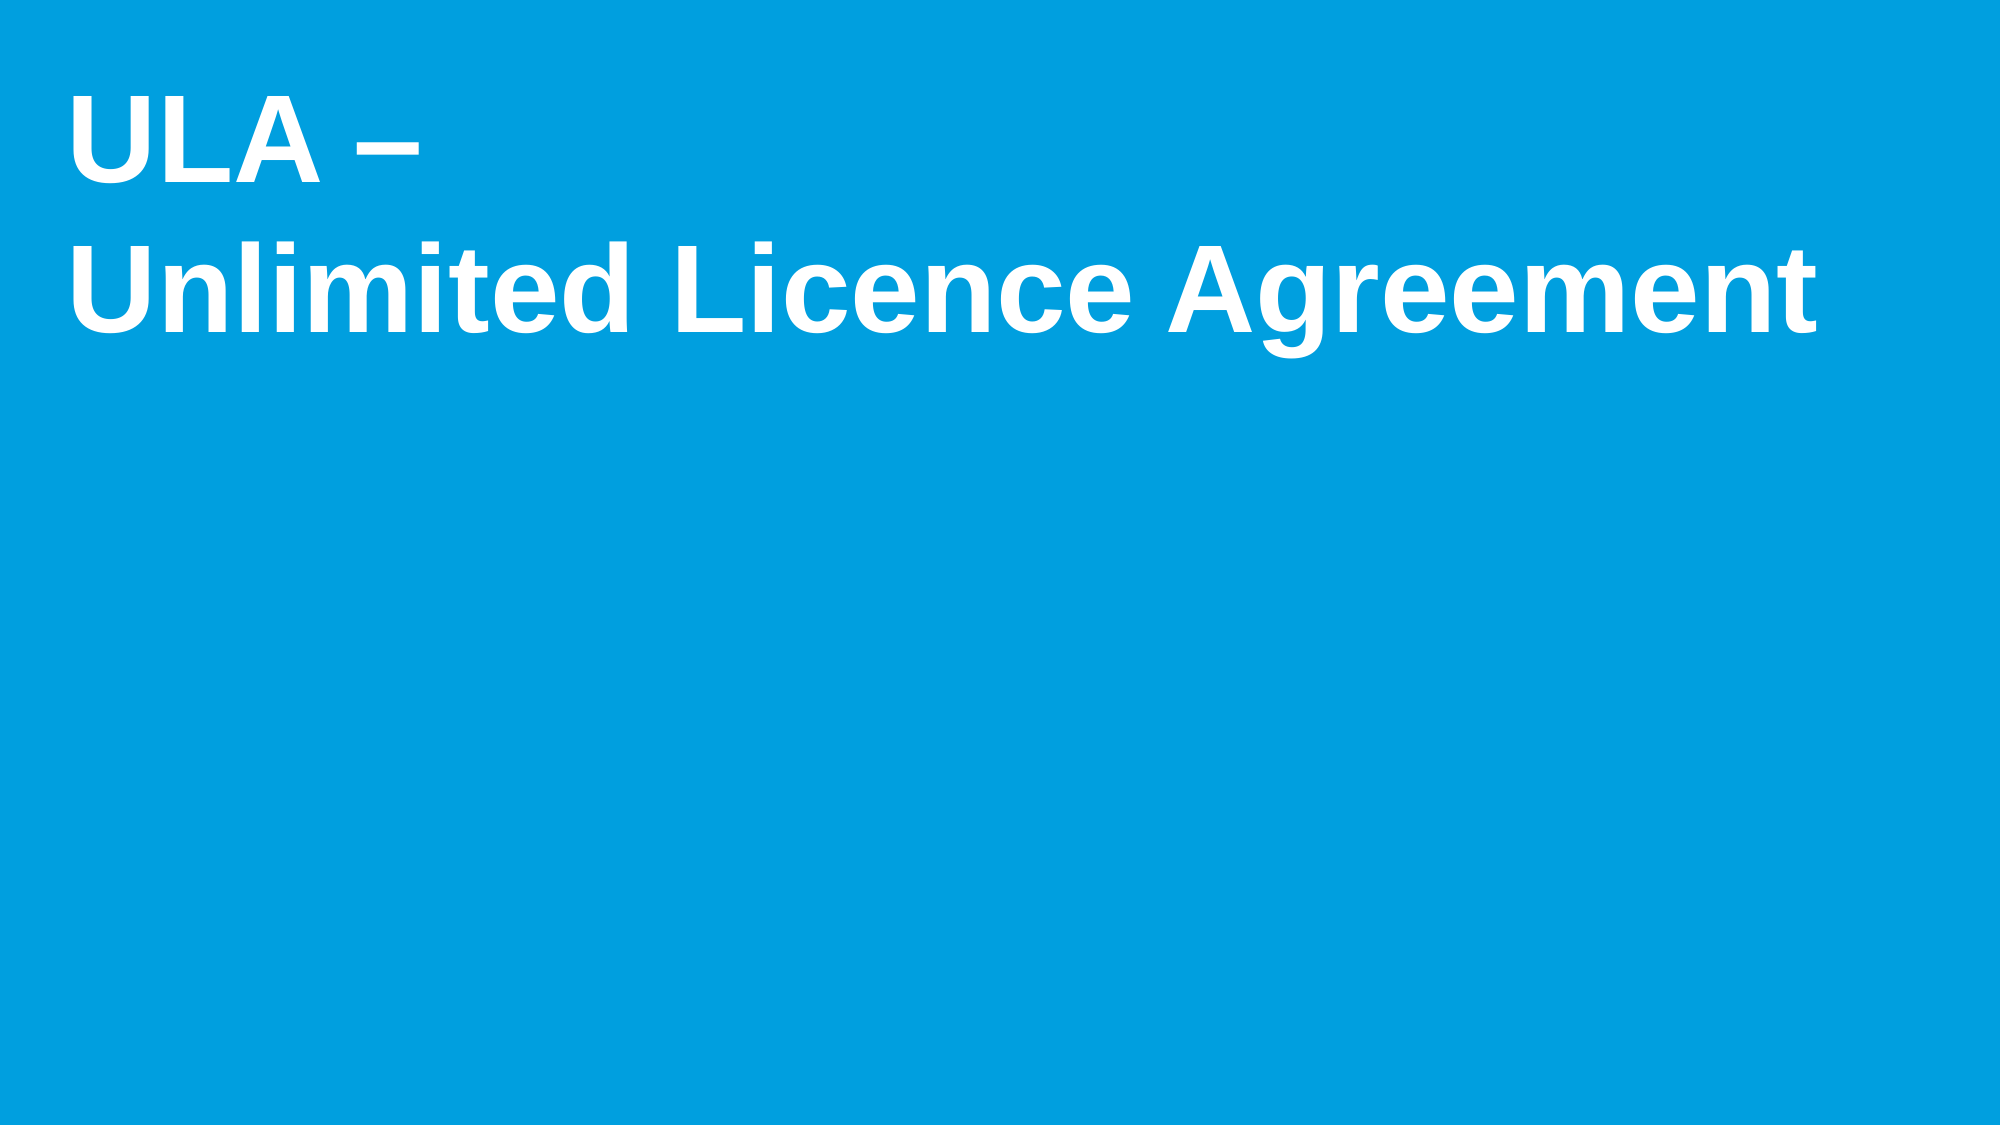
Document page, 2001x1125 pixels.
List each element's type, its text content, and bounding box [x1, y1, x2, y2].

title ULA – Unlimited Licence Agreement [66, 57, 1933, 362]
